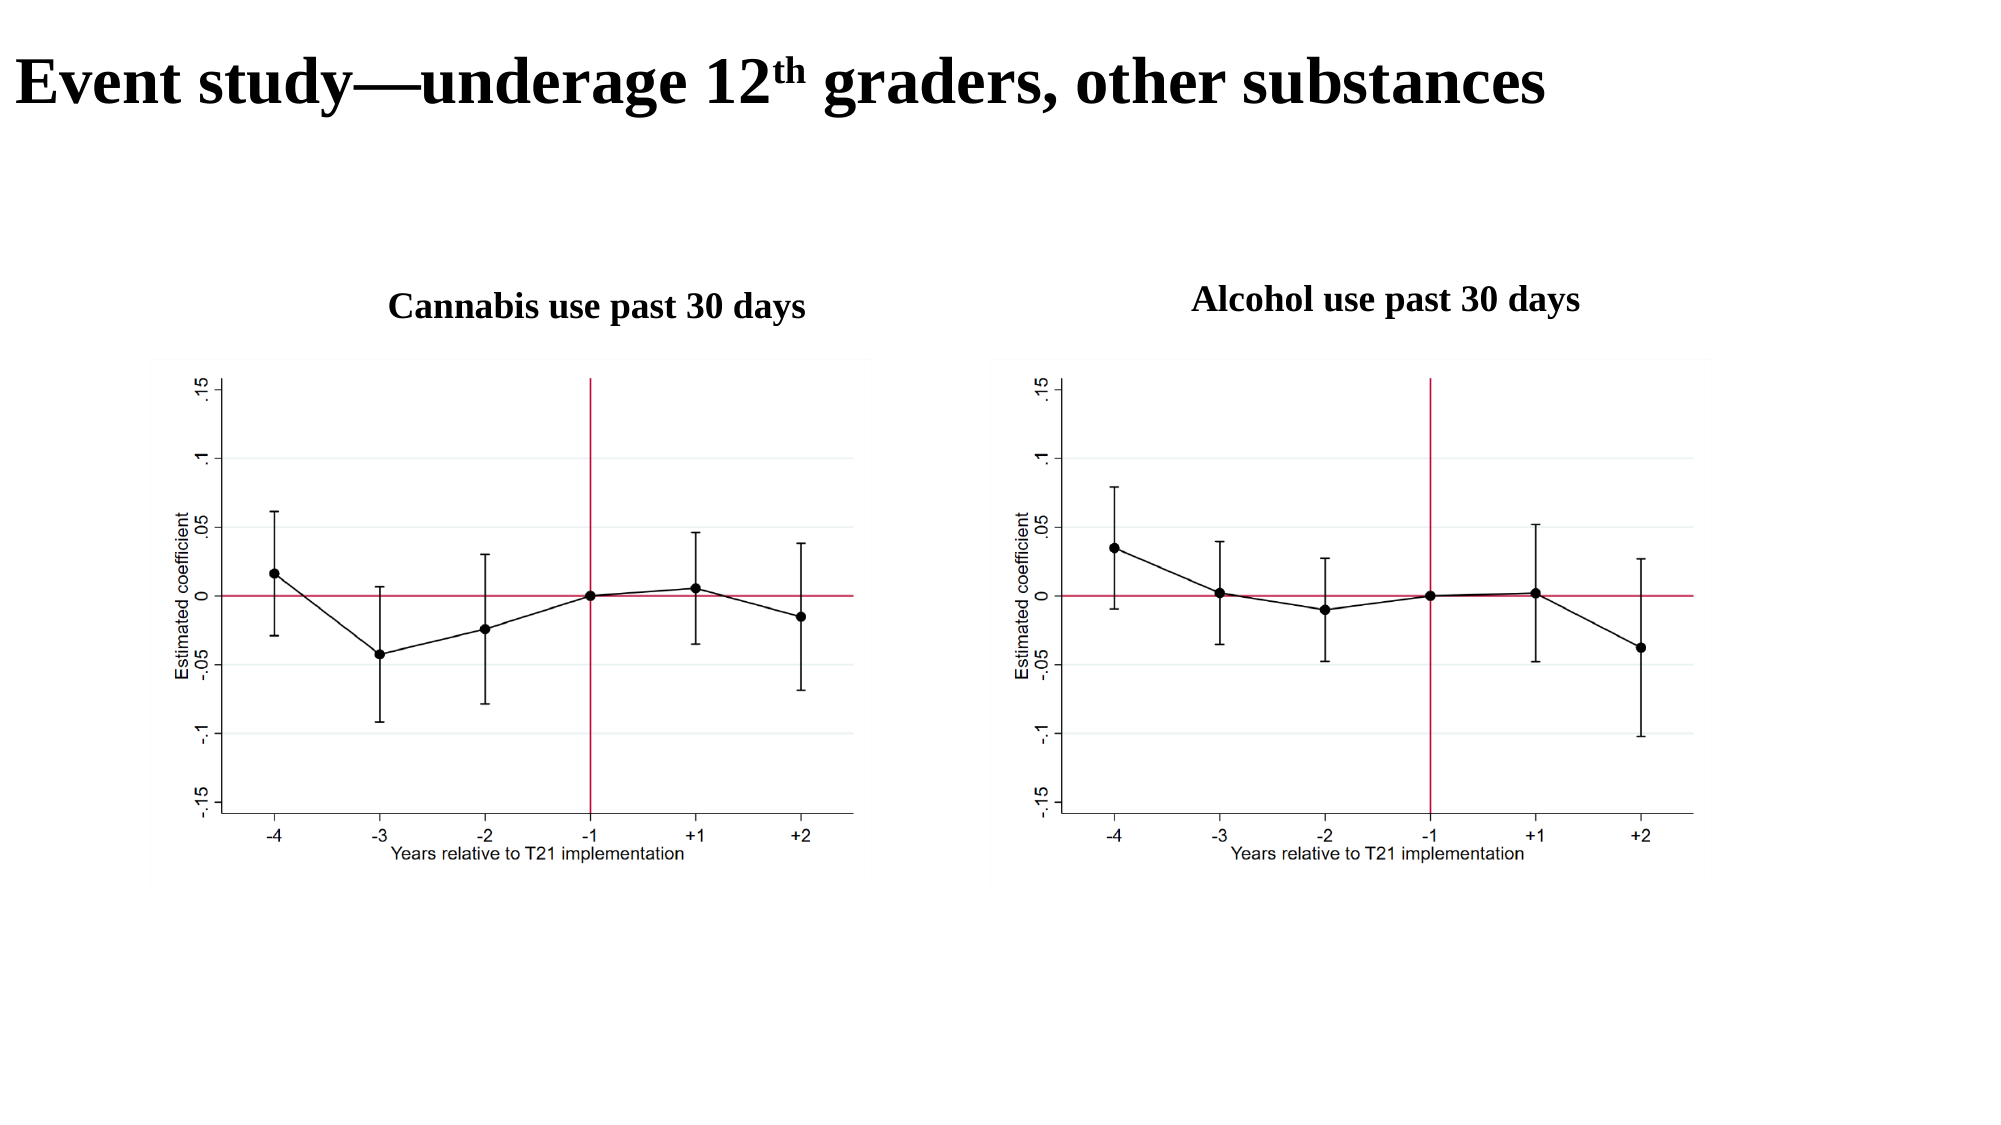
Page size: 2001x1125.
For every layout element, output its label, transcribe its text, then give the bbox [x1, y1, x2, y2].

text_box Alcohol use past 30 days [1176, 266, 1636, 326]
picture [989, 359, 1712, 885]
text_box Cannabis use past 30 days [372, 274, 832, 334]
title Event study—underage 12th graders, other substances [0, 0, 2000, 164]
picture [149, 359, 872, 885]
